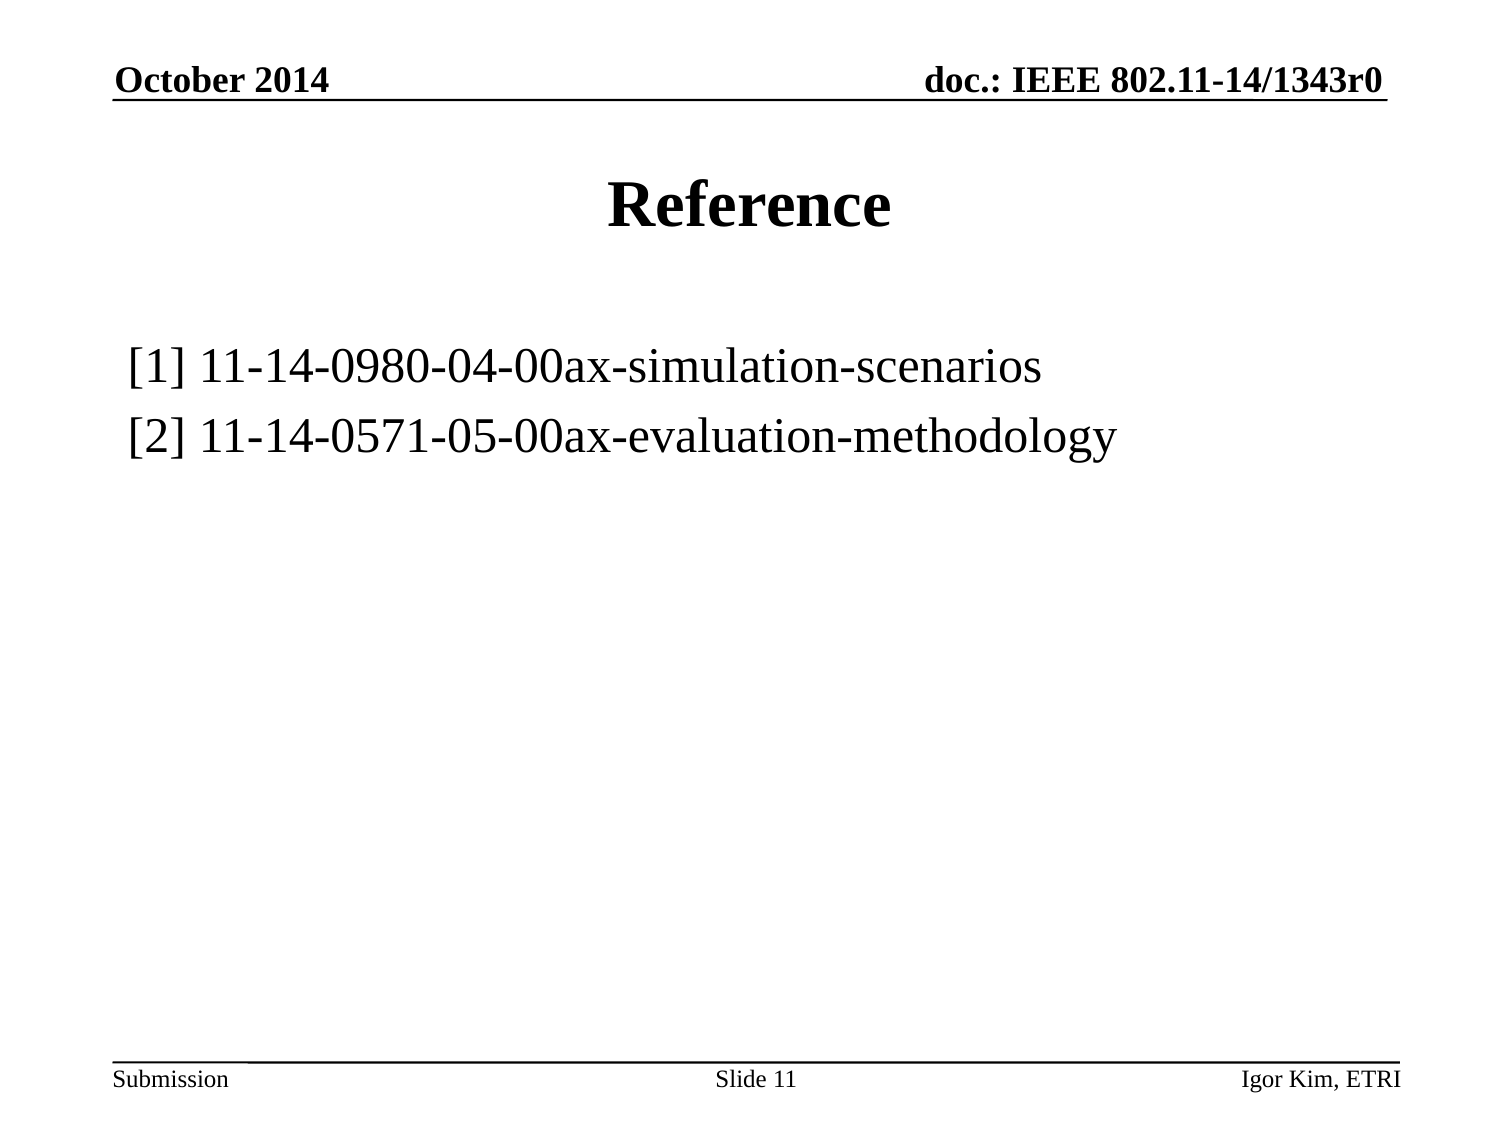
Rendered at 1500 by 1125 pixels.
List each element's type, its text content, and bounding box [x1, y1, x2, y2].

slide_number Slide 11 [712, 1061, 800, 1093]
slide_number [114, 54, 332, 101]
list [1] 11-14-0980-04-00ax-simulation-scenarios [2] 11-14-0571-05-00ax-evaluation-methodology [112, 324, 1388, 1001]
title Reference [112, 112, 1388, 288]
footer Igor Kim, ETRI [1239, 1061, 1402, 1093]
